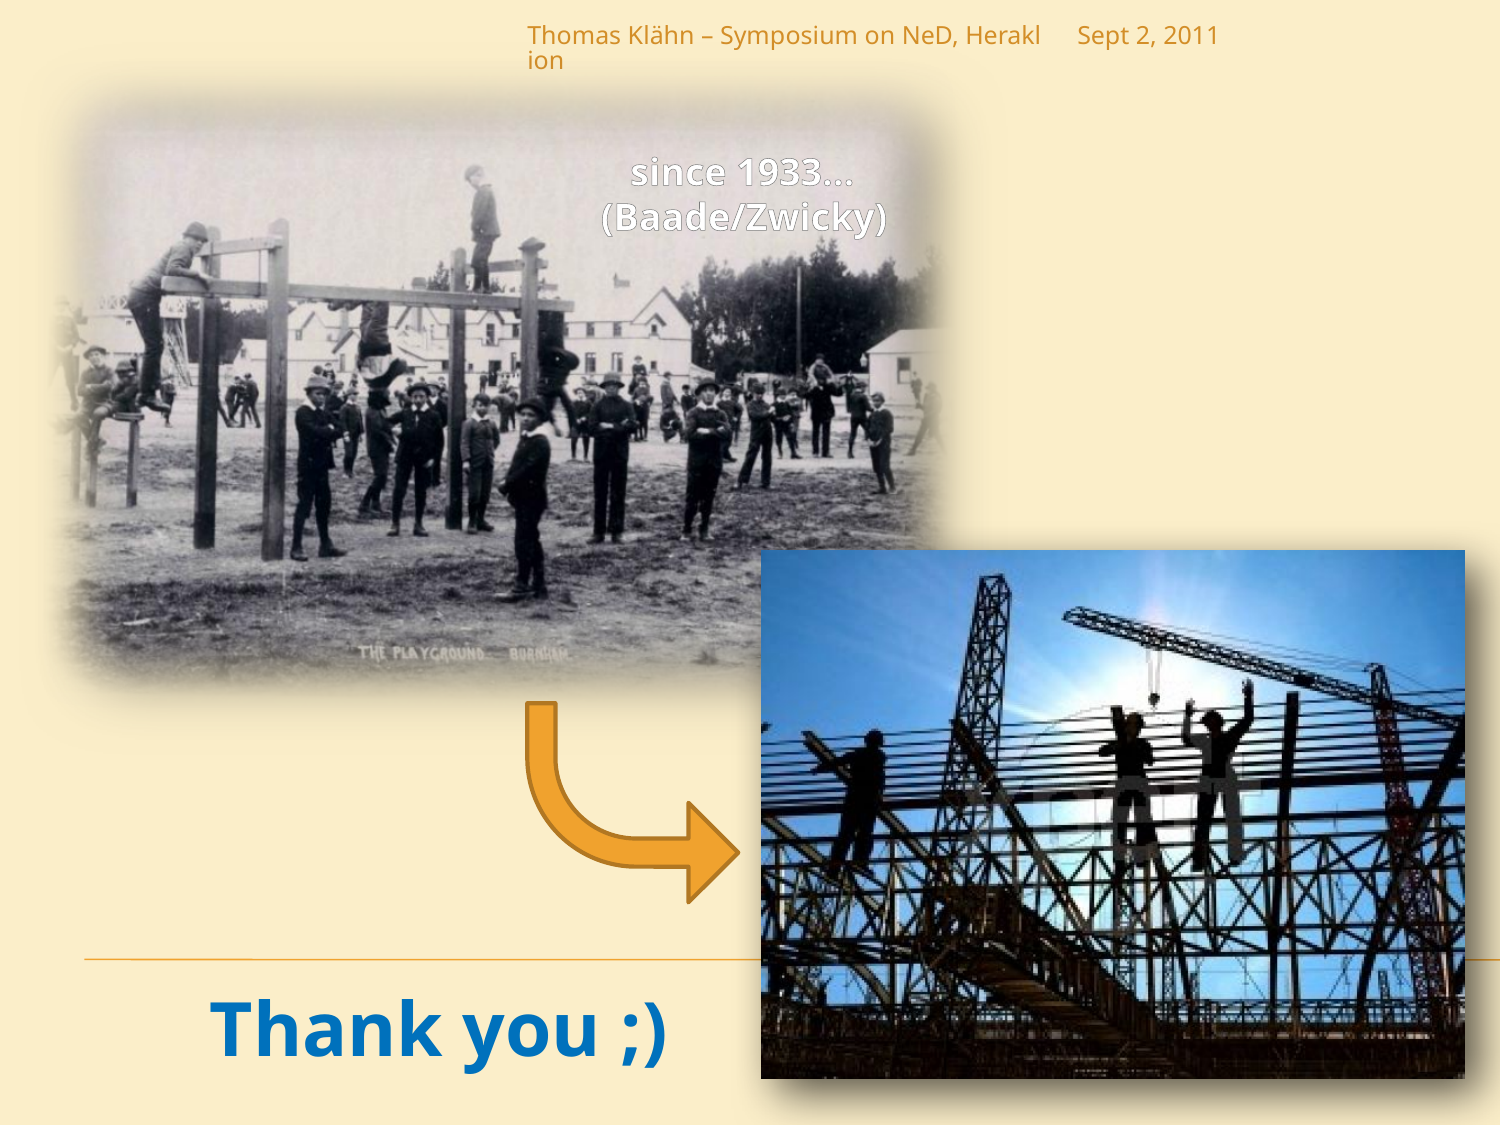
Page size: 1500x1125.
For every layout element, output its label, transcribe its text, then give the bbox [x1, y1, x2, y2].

text_box Thank you ;) [195, 984, 741, 1042]
footer Thomas Klähn – Symposium on NeD, Heraklion [512, 12, 1063, 60]
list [34, 58, 962, 711]
text_box [525, 728, 741, 905]
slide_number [1063, 12, 1475, 60]
picture [761, 550, 1466, 1079]
